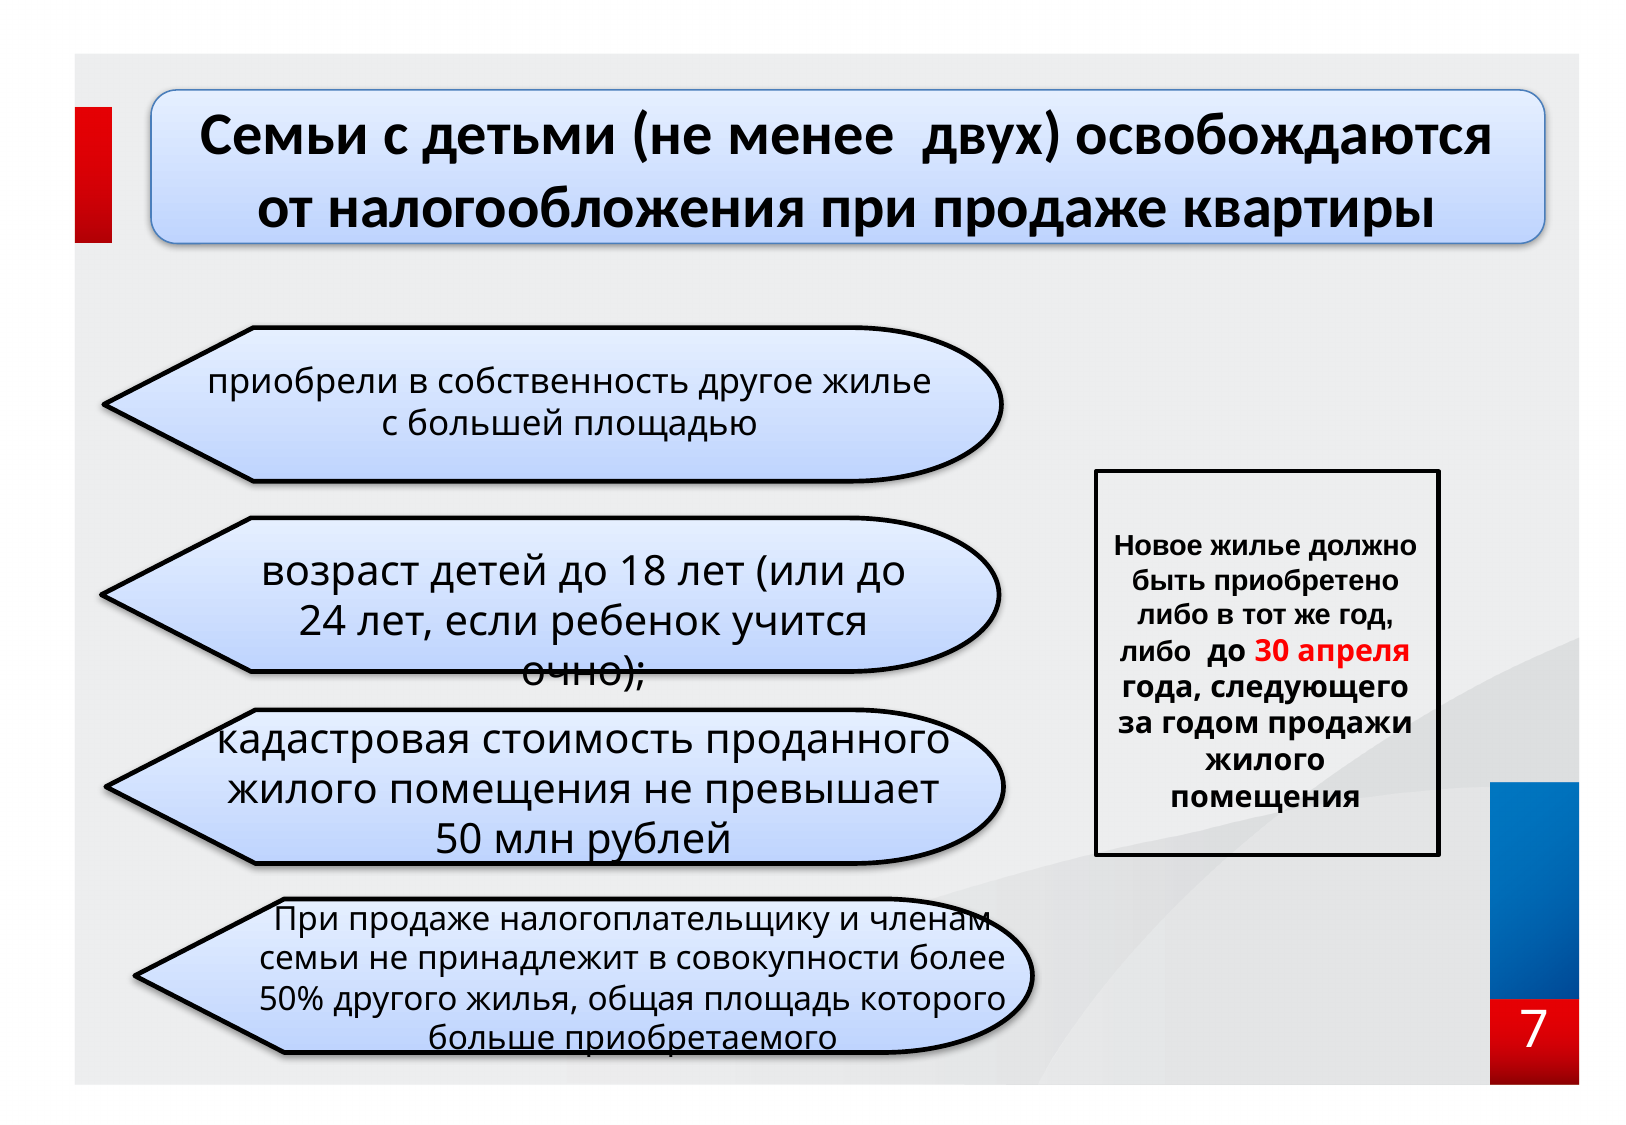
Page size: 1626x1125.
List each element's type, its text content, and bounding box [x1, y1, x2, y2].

text_box кадастровая стоимость проданного жилого помещения не превышает 50 млн рублей [194, 718, 973, 856]
text_box [133, 924, 233, 1028]
text_box [239, 856, 922, 865]
text_box При продаже налогоплательщику и членам семьи не принадлежит в совокупности более 50% другого жилья, общая площадь которого больше приобретаемого [233, 898, 1033, 1055]
text_box [973, 739, 1005, 835]
picture [0, 0, 1625, 1125]
text_box [237, 709, 924, 718]
text_box [951, 539, 1068, 610]
text_box [951, 610, 997, 652]
text_box [102, 361, 185, 447]
text_box [100, 517, 948, 655]
slide_number 7 [1479, 991, 1590, 1095]
text_box приобрели в собственность другое жилье с большей площадью [185, 349, 955, 456]
text_box [202, 326, 1003, 482]
text_box [105, 740, 194, 833]
text_box [1094, 469, 1441, 857]
text_box возраст детей до 18 лет (или до 24 лет, если ребенок учится очно); [216, 536, 951, 702]
text_box Семьи с детьми (не менее двух) освобождаются от налогообложения при продаже квартиры [150, 89, 1546, 245]
text_box Новое жилье должно быть приобретено либо в тот же год, либо до 30 апреля года, следующего за годом продажи жилого помещения [1094, 518, 1437, 851]
